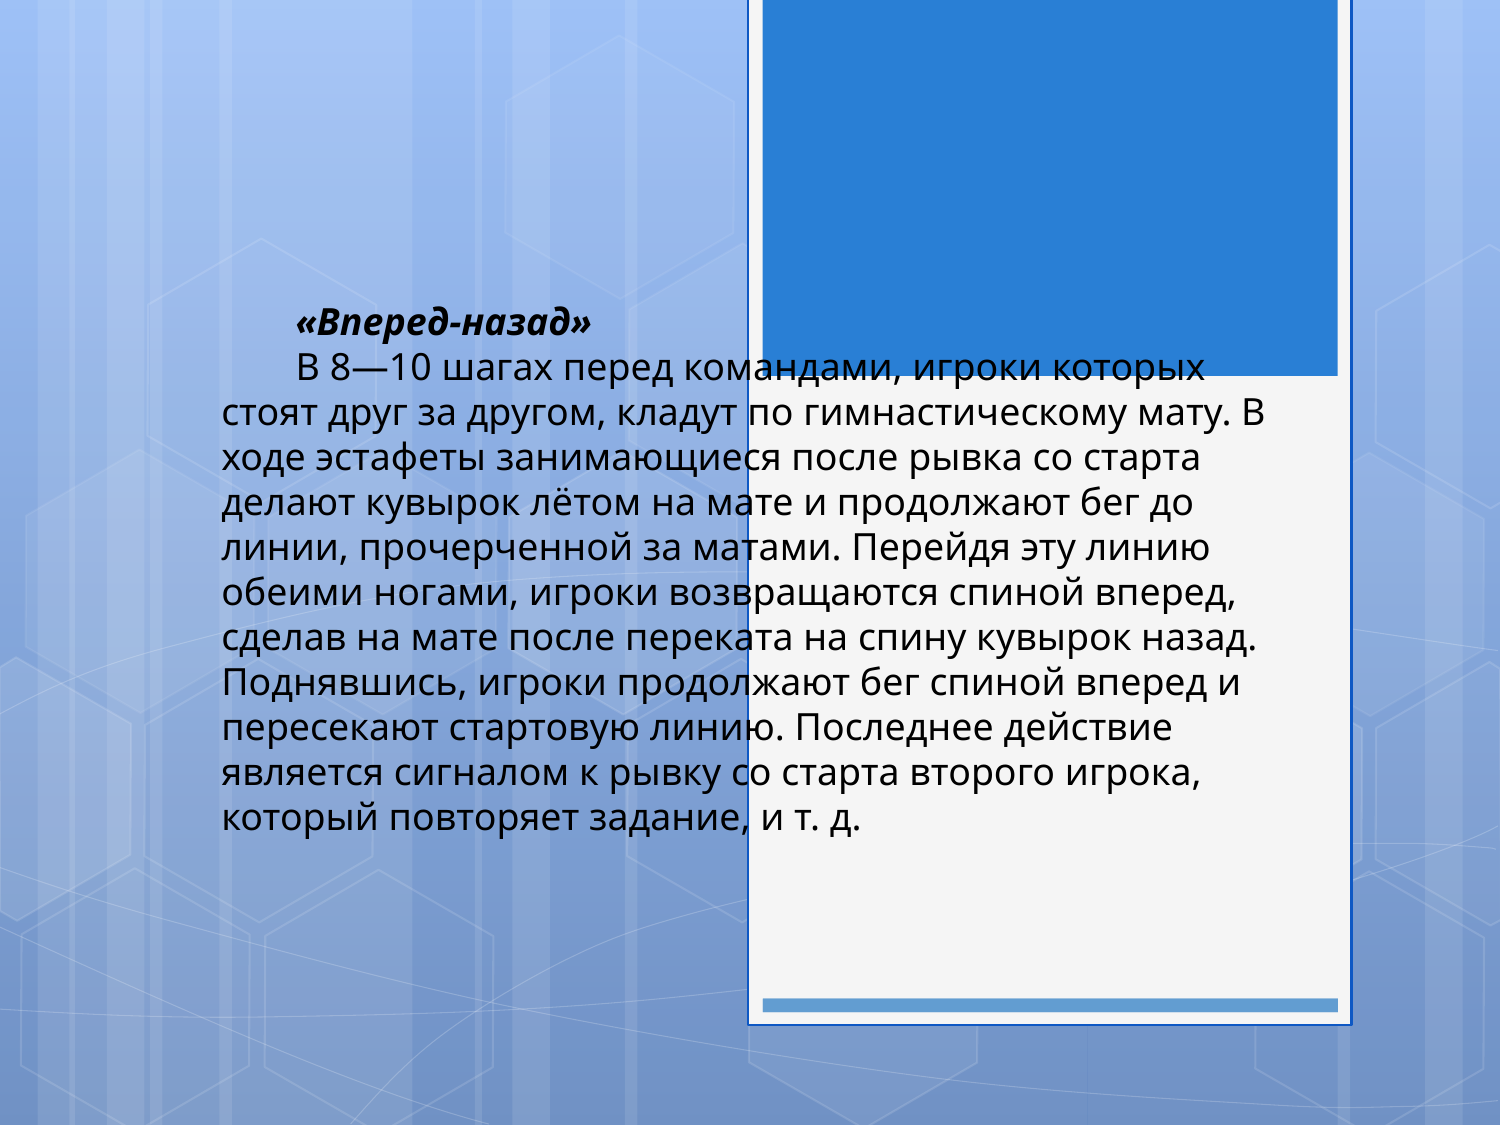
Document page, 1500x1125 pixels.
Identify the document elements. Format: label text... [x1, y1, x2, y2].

text_box «Вперед-назад» В 8—10 шагах перед командами, игроки которых стоят друг за другом, кладут по гимнастическому мату. В ходе эстафеты занимающиеся после рывка со старта делают кувырок лётом на мате и продолжают бег до линии, прочерченной за матами. Перейдя эту линию обеими ногами, игроки возвращаются спиной вперед, сделав на мате после переката на спину кувырок назад. Поднявшись, игроки продолжают бег спиной вперед и пересекают стартовую линию. Последнее действие является сигналом к рывку со старта второго игрока, который повторяет задание, и т. д. [206, 290, 1306, 846]
